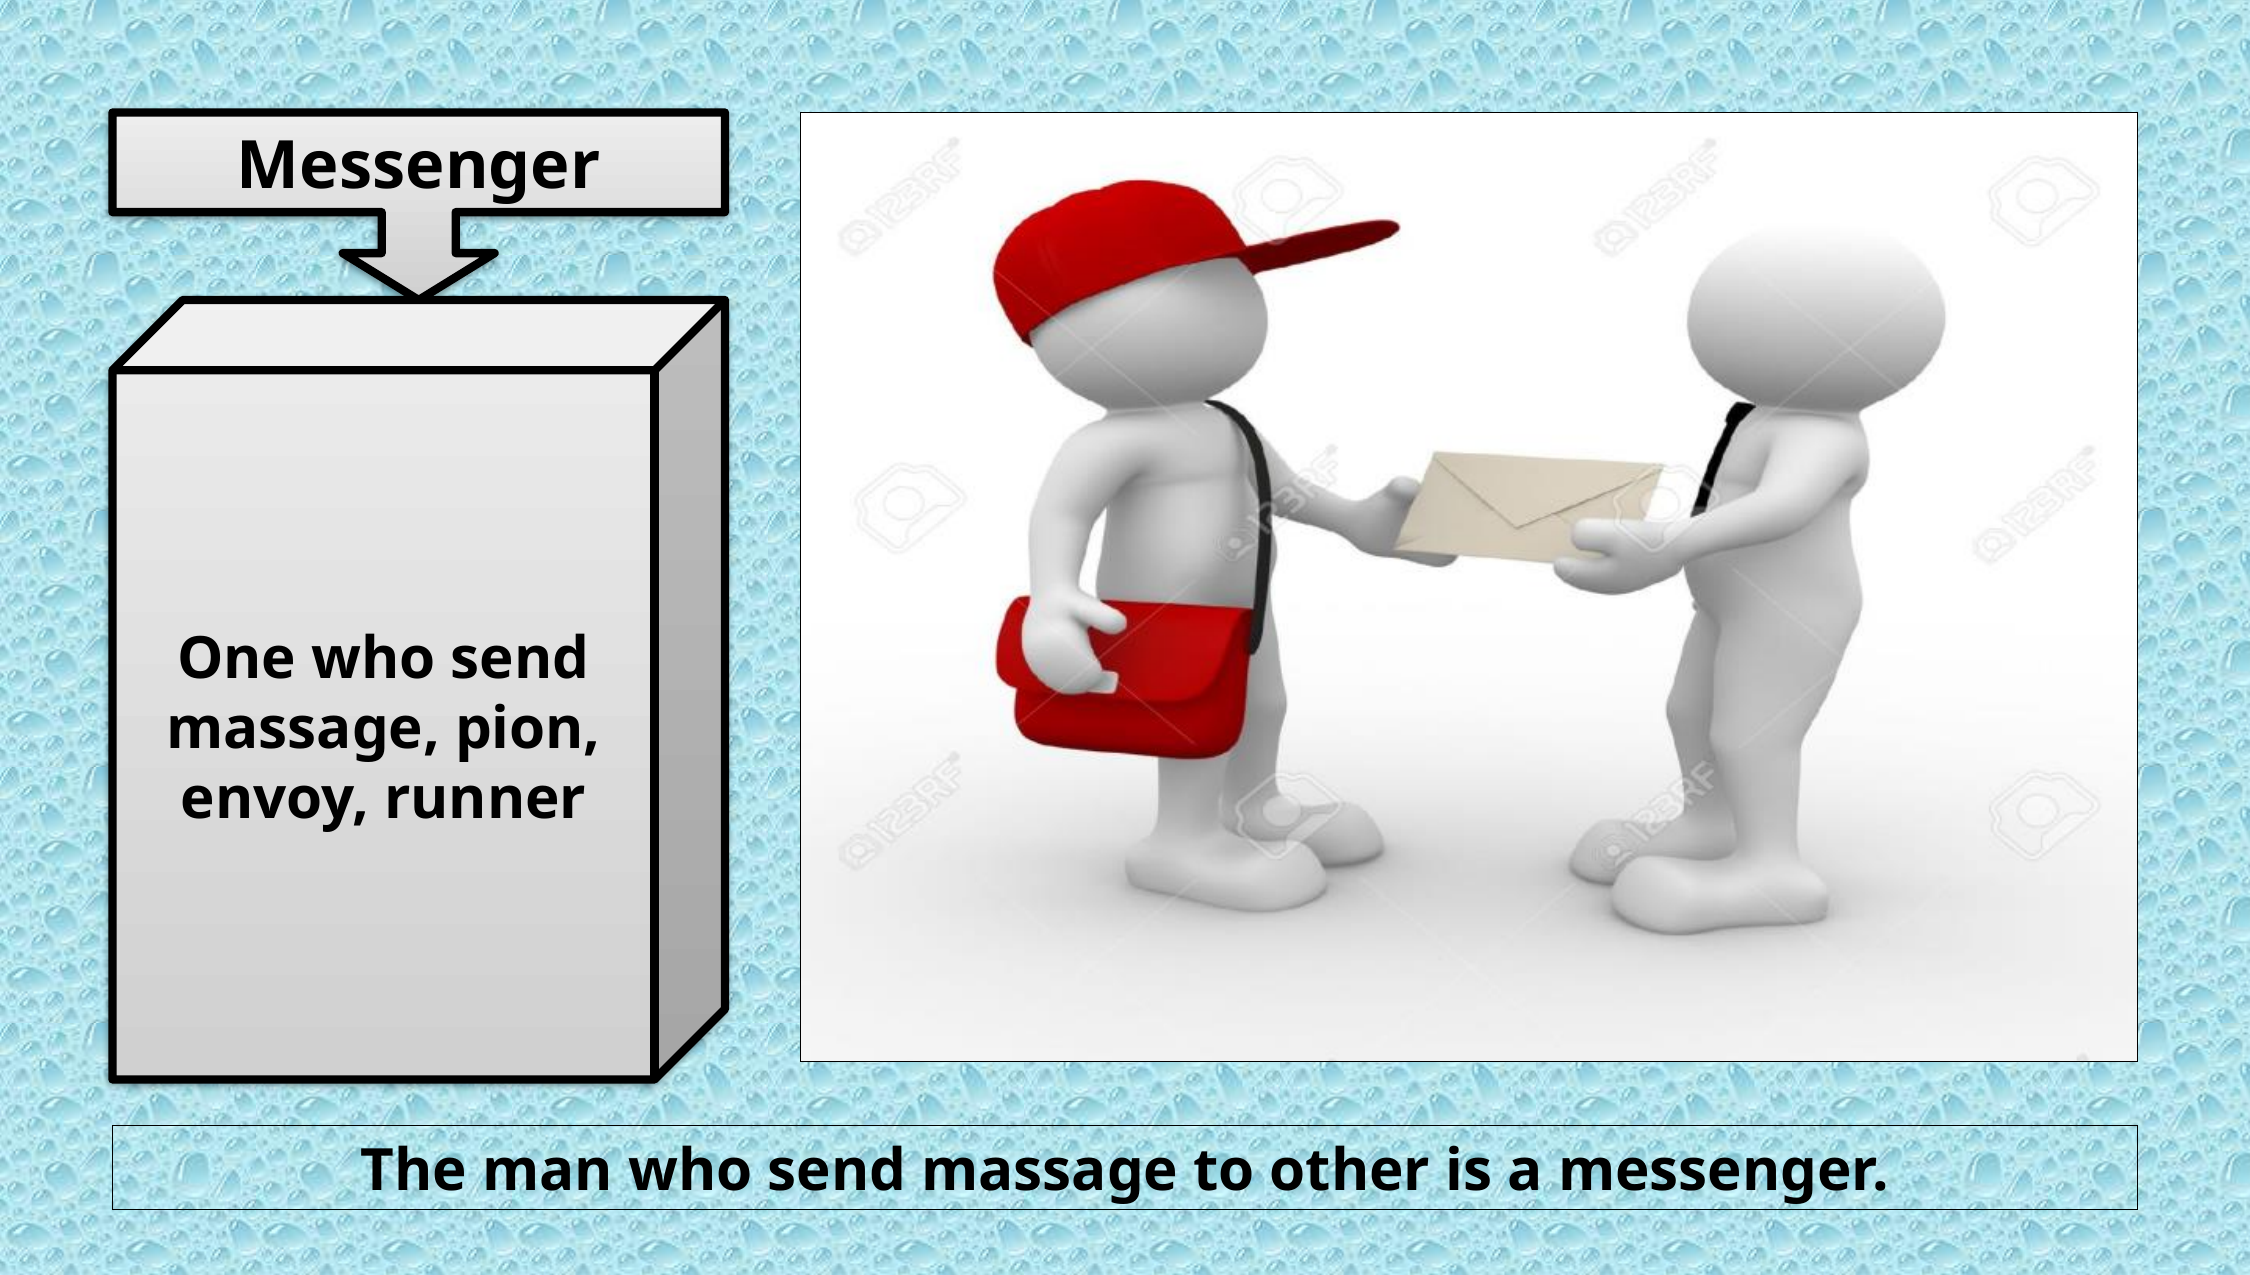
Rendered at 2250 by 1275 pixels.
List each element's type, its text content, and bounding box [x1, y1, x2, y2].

text_box Messenger [111, 111, 726, 297]
picture [0, 0, 2250, 1275]
text_box The man who send massage to other is a messenger. [112, 1125, 2138, 1210]
text_box One who send massage, pion, envoy, runner [111, 299, 726, 1081]
